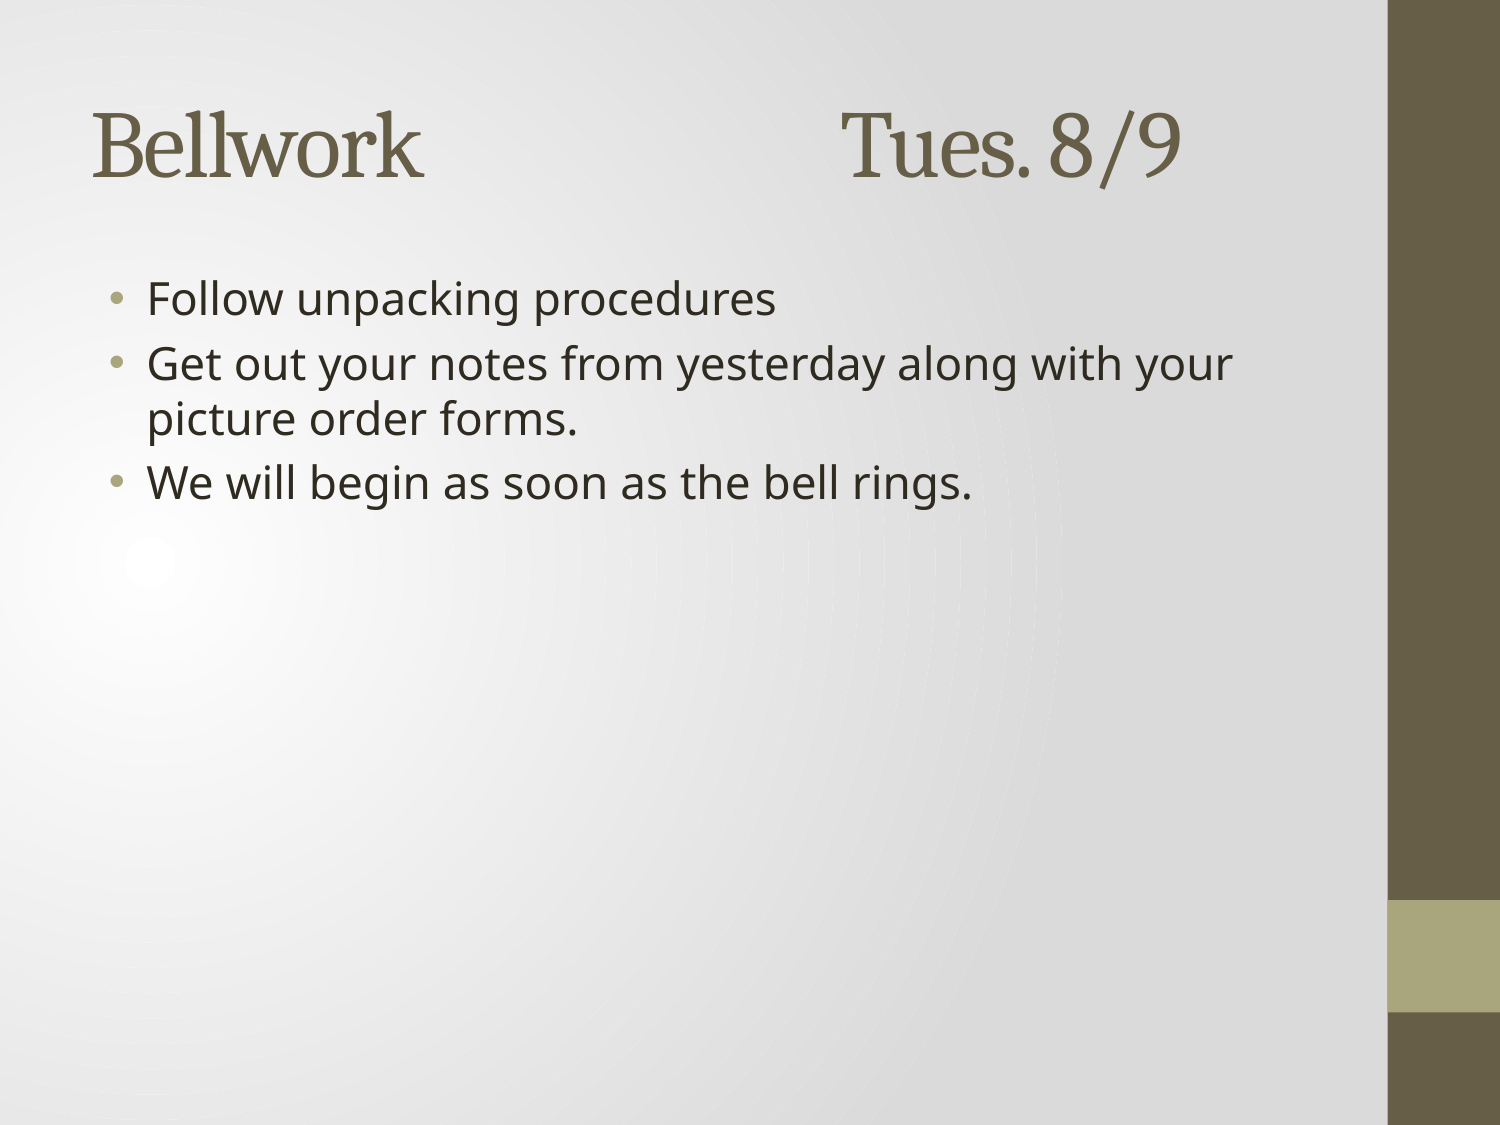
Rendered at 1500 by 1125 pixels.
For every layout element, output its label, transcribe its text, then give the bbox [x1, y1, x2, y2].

title Bellwork Tues. 8/9 [75, 45, 1325, 233]
list Follow unpacking procedures Get out your notes from yesterday along with your picture order forms. We will begin as soon as the bell rings. [75, 262, 1325, 1050]
